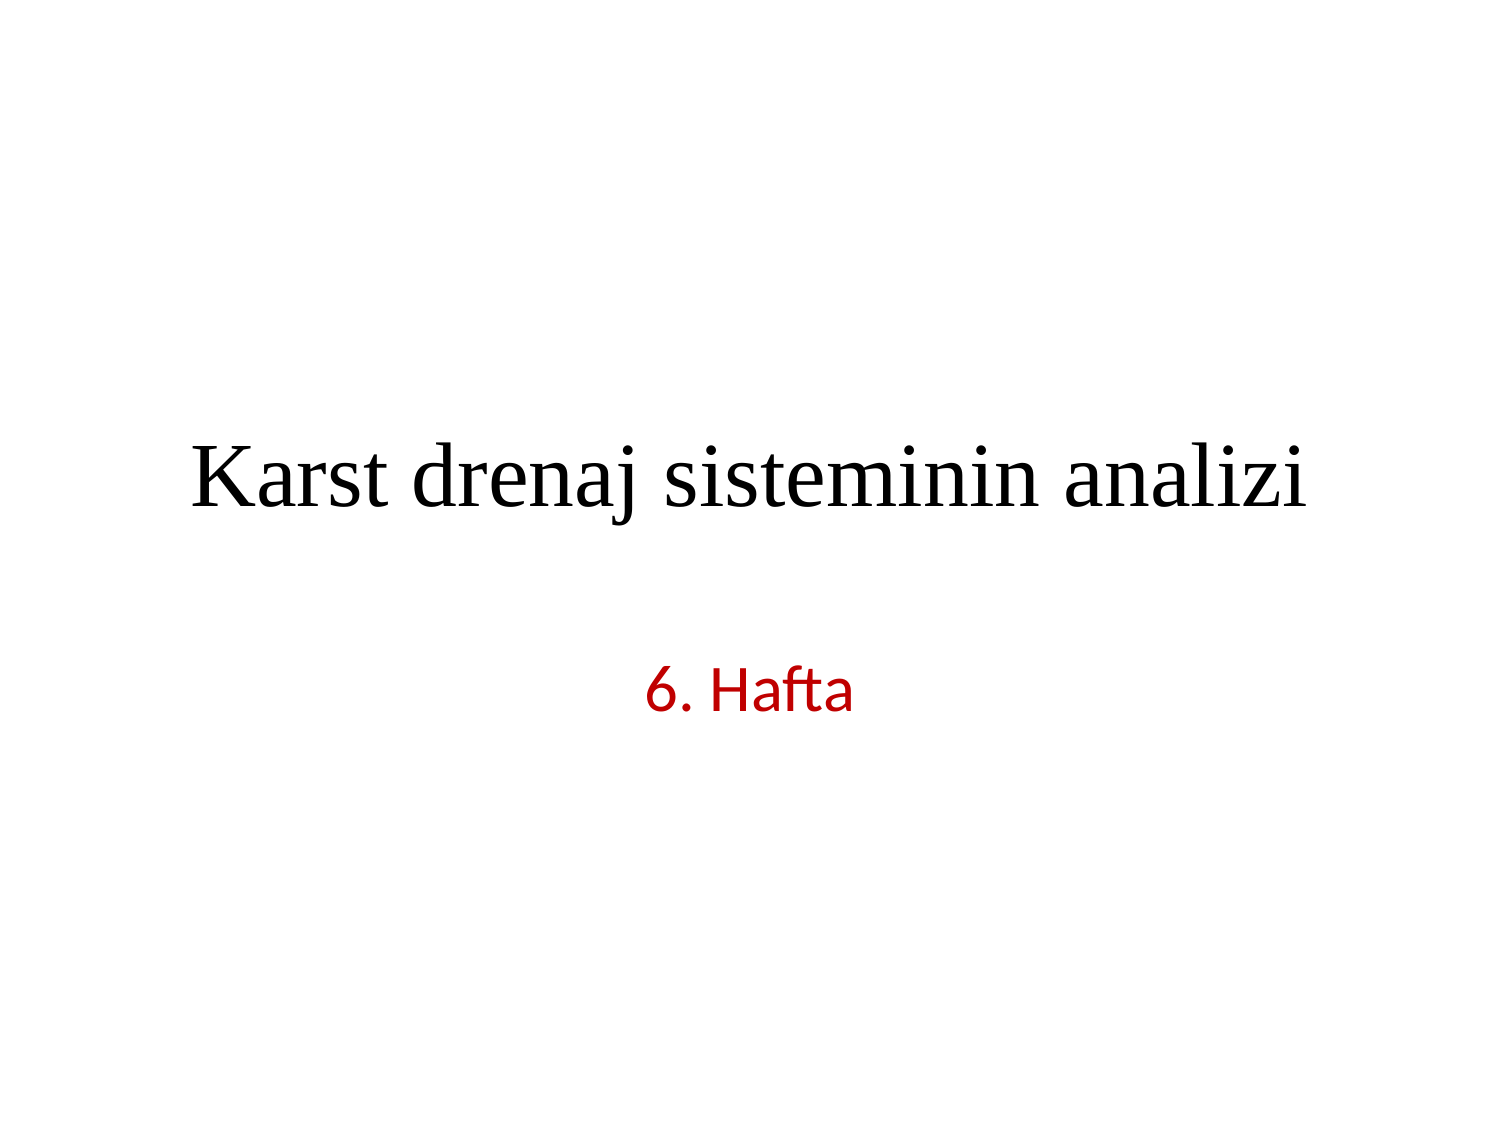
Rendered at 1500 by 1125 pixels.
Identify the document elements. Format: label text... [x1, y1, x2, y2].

title Karst drenaj sisteminin analizi [112, 349, 1388, 591]
subtitle 6. Hafta [225, 637, 1275, 925]
